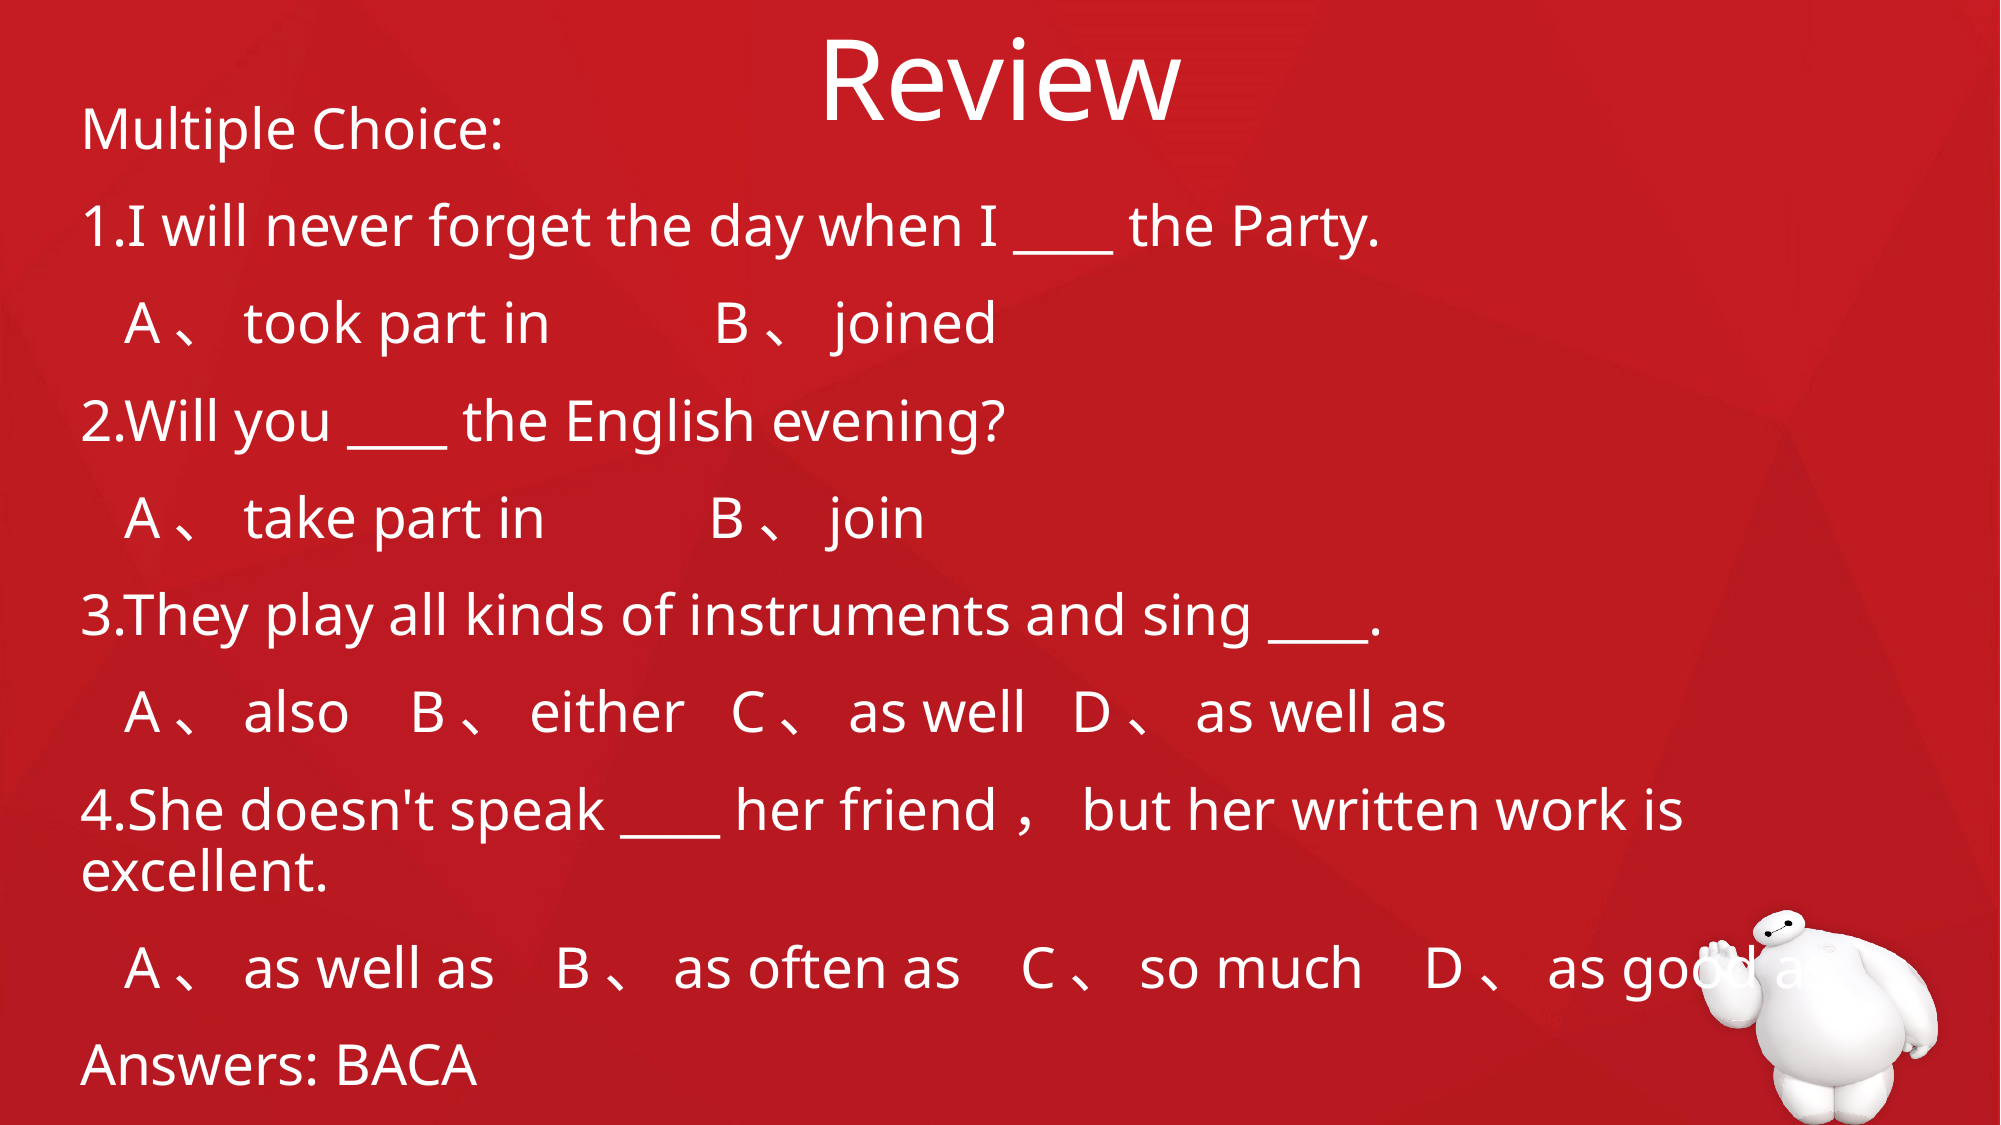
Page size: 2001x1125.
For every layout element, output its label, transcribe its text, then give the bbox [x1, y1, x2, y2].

list Multiple Choice: 1.I will never forget the day when I ____ the Party. A、took part in B、joined 2.Will you ____ the English evening? A、take part in B、join 3.They play all kinds of instruments and sing ____. A、also B、either C、as well D、as well as 4.She doesn't speak ____ her friend，but her written work is excellent. A、as well as B、as often as C、so much D、as good as Answers: BACA [50, 93, 1936, 1113]
picture [0, 0, 2000, 1125]
title Review [123, 53, 1876, 153]
